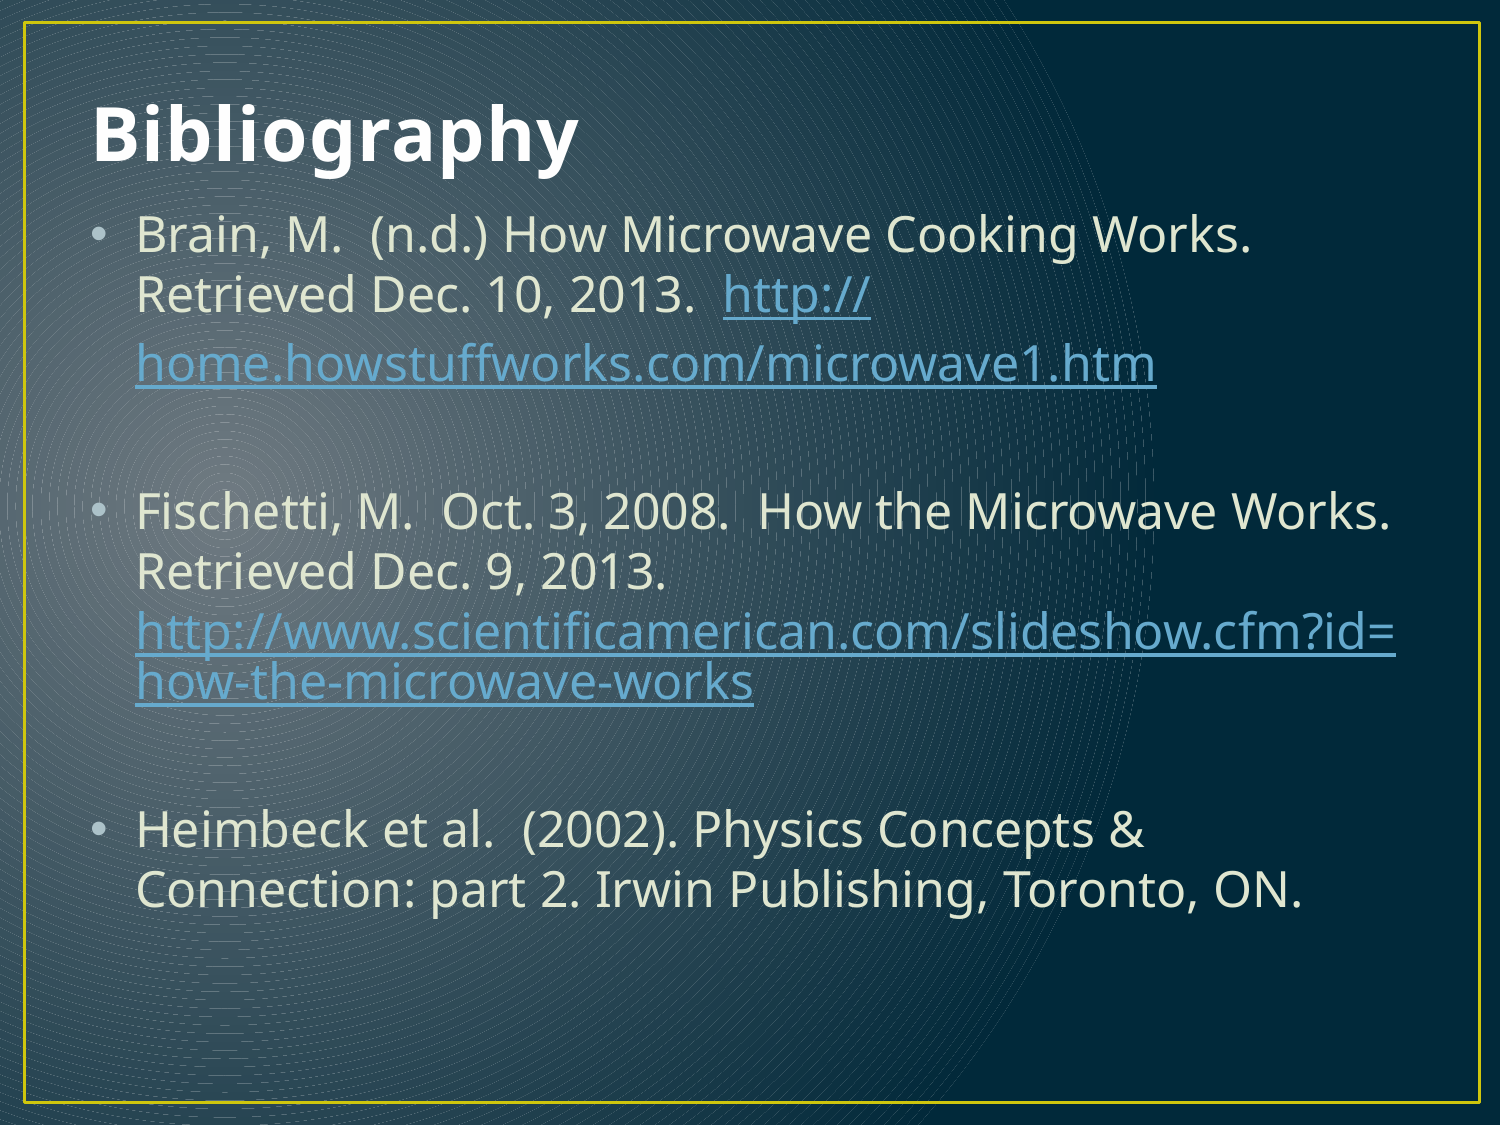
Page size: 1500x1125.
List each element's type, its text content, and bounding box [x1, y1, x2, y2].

title Bibliography [75, 45, 1425, 125]
list Brain, M. (n.d.) How Microwave Cooking Works. Retrieved Dec. 10, 2013. http://home.howstuffworks.com/microwave1.htm Fischetti, M. Oct. 3, 2008. How the Microwave Works. Retrieved Dec. 9, 2013. http://www.scientificamerican.com/slideshow.cfm?id=how-the-microwave-works Heimbeck et al. (2002). Physics Concepts & Connection: part 2. Irwin Publishing, Toronto, ON. [75, 125, 1425, 1005]
